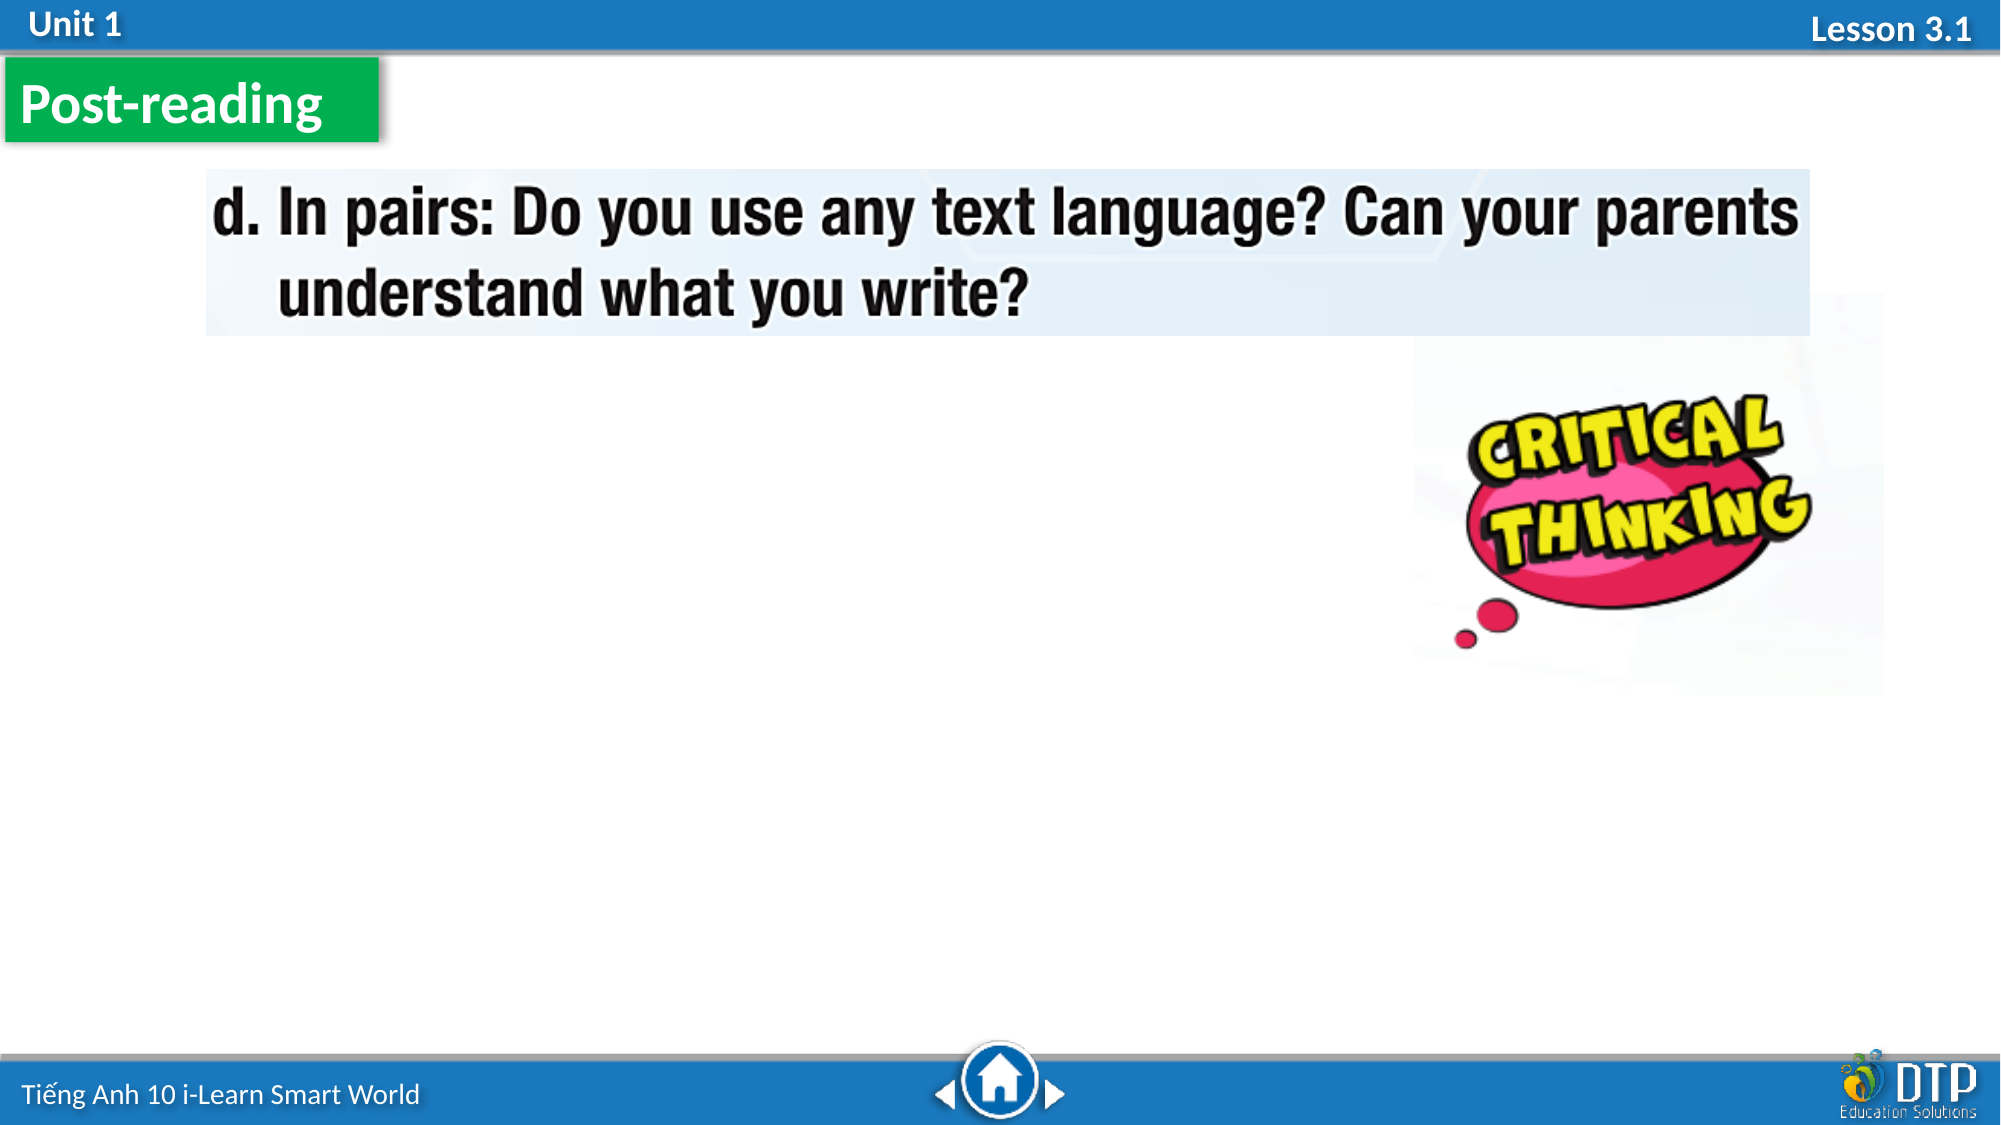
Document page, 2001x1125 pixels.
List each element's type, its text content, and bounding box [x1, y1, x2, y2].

picture [0, 0, 2001, 1125]
text_box Post-reading [5, 57, 379, 143]
